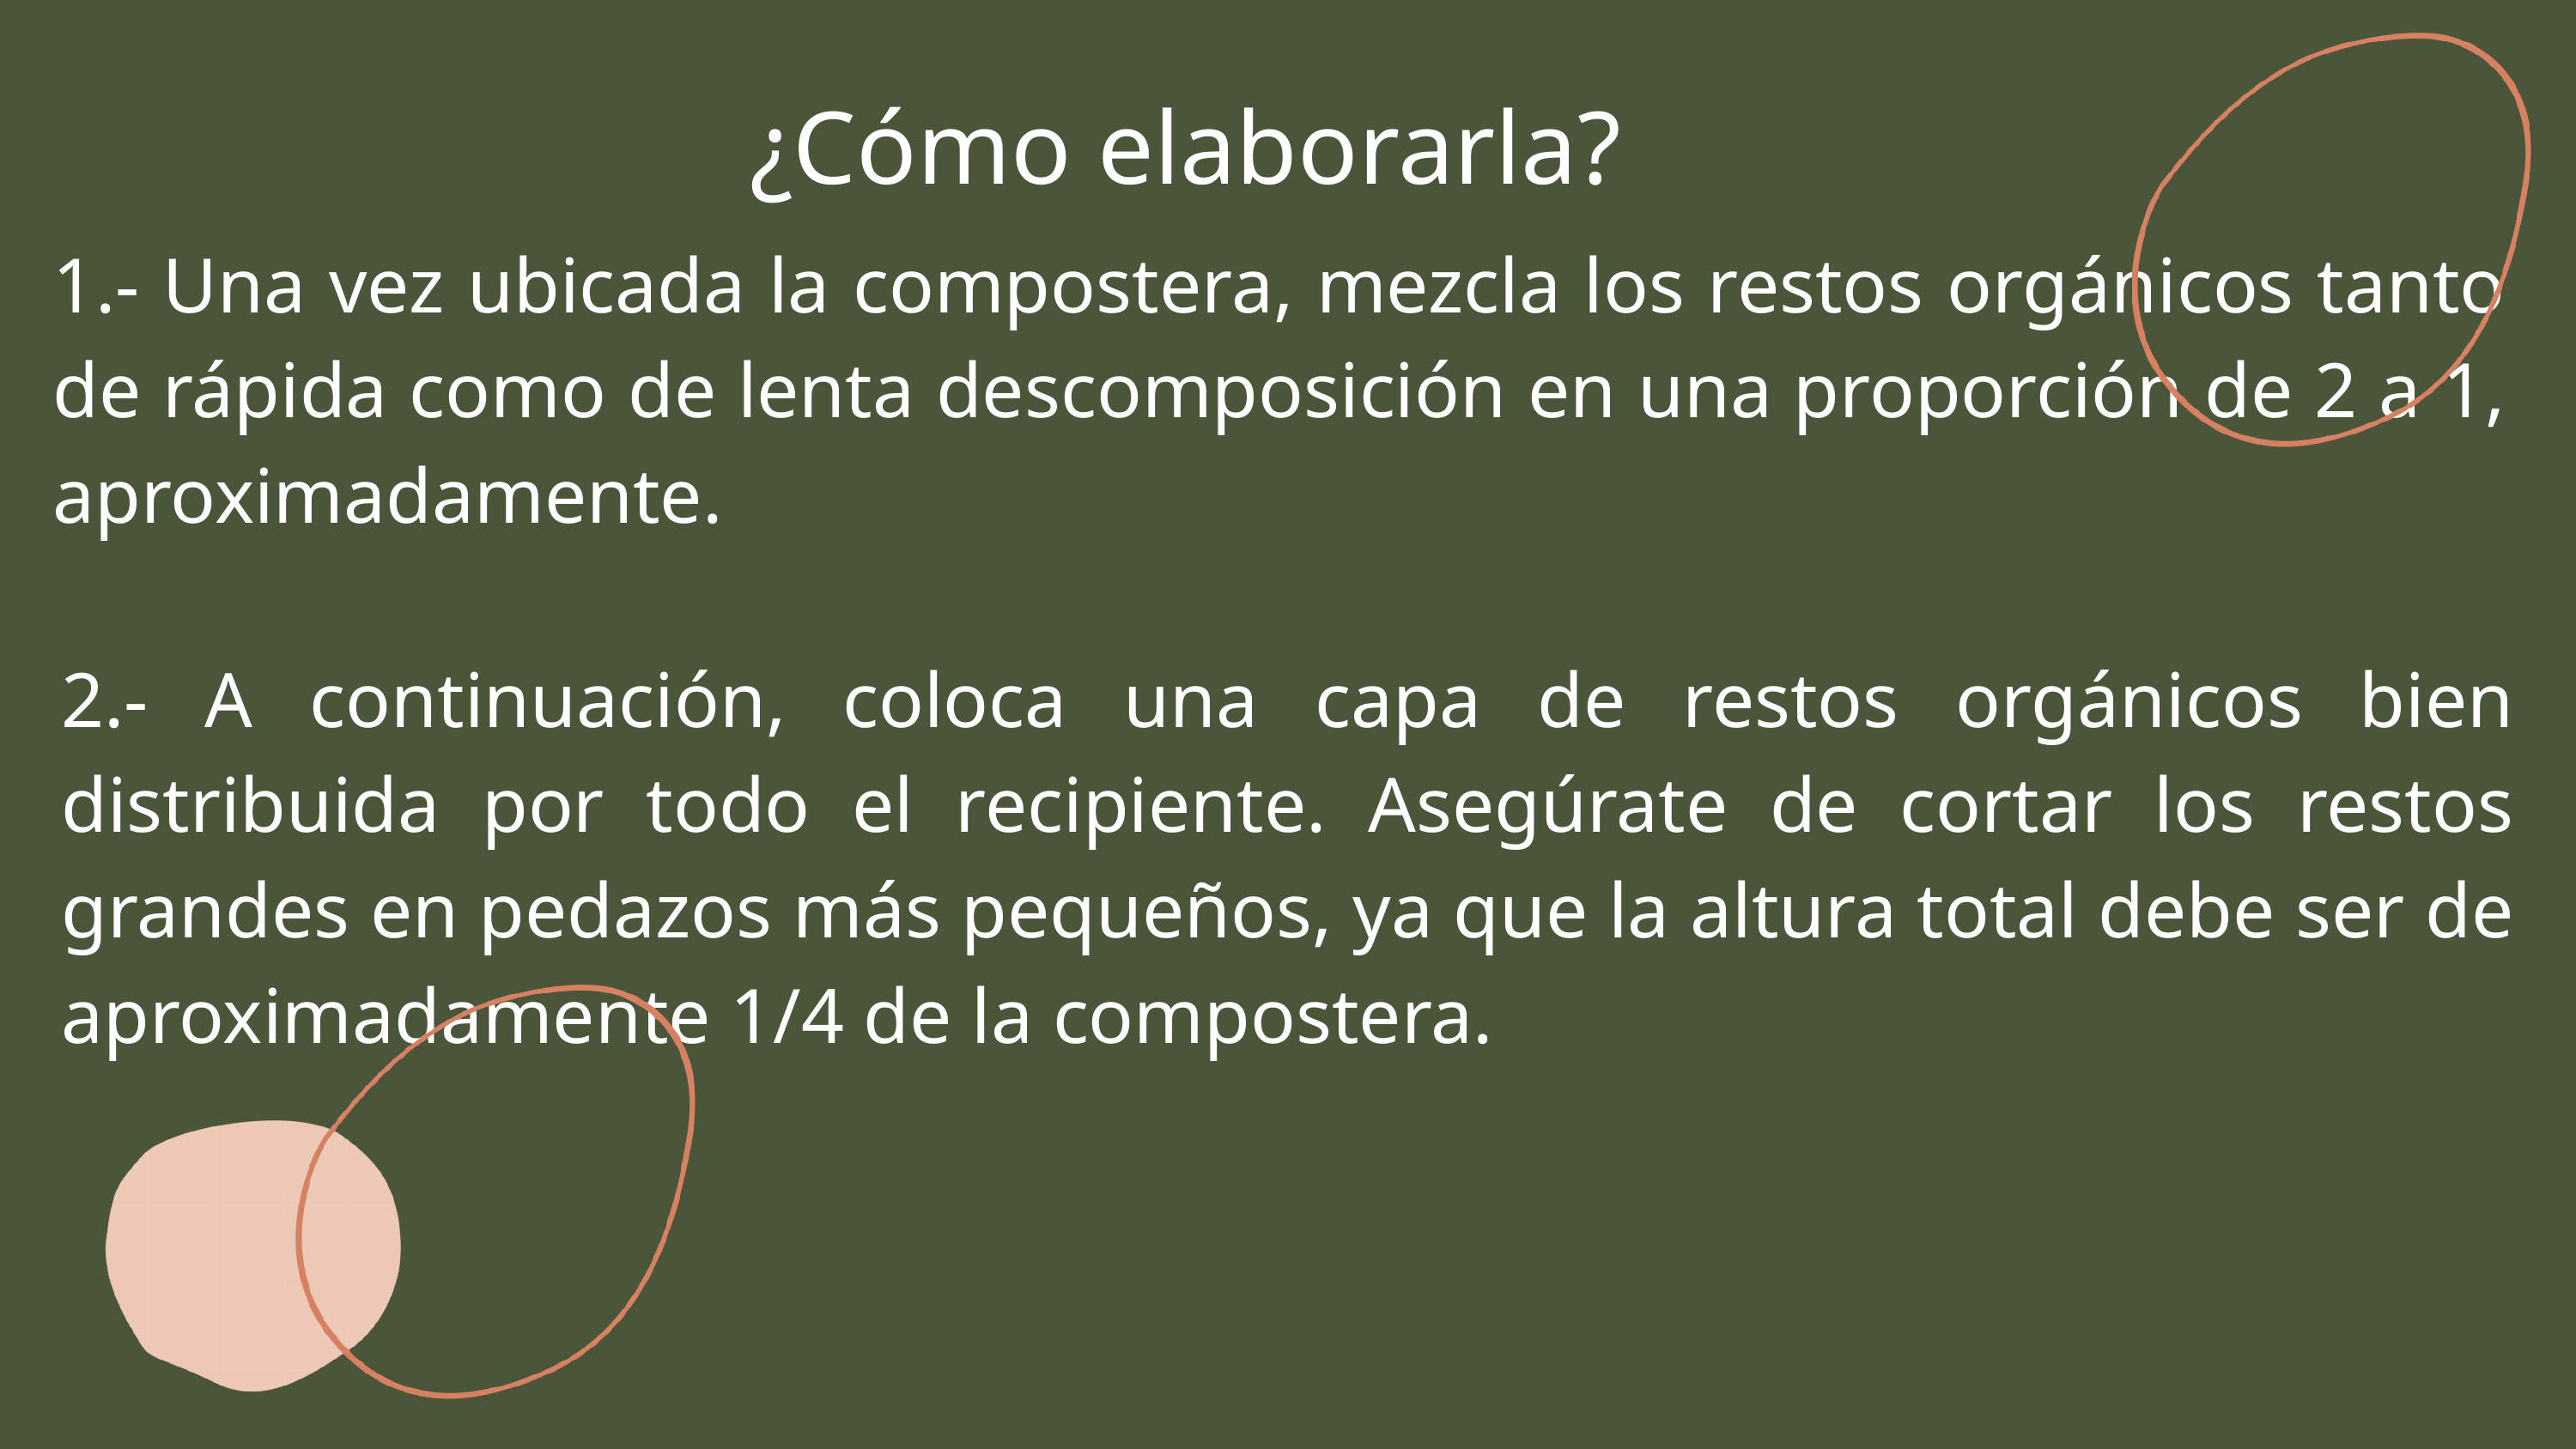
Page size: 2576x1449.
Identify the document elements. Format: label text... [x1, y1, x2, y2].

picture [2105, 28, 2544, 461]
text_box 2.- A continuación, coloca una capa de restos orgánicos bien distribuida por todo el recipiente. Asegúrate de cortar los restos grandes en pedazos más pequeños, ya que la altura total debe ser de aproximadamente 1/4 de la compostera. [61, 637, 2515, 1058]
text_box ¿Cómo elaborarla? [708, 64, 1664, 204]
picture [52, 979, 708, 1448]
text_box 1.- Una vez ubicada la compostera, mezcla los restos orgánicos tanto de rápida como de lenta descomposición en una proporción de 2 a 1, aproximadamente. [52, 222, 2506, 538]
